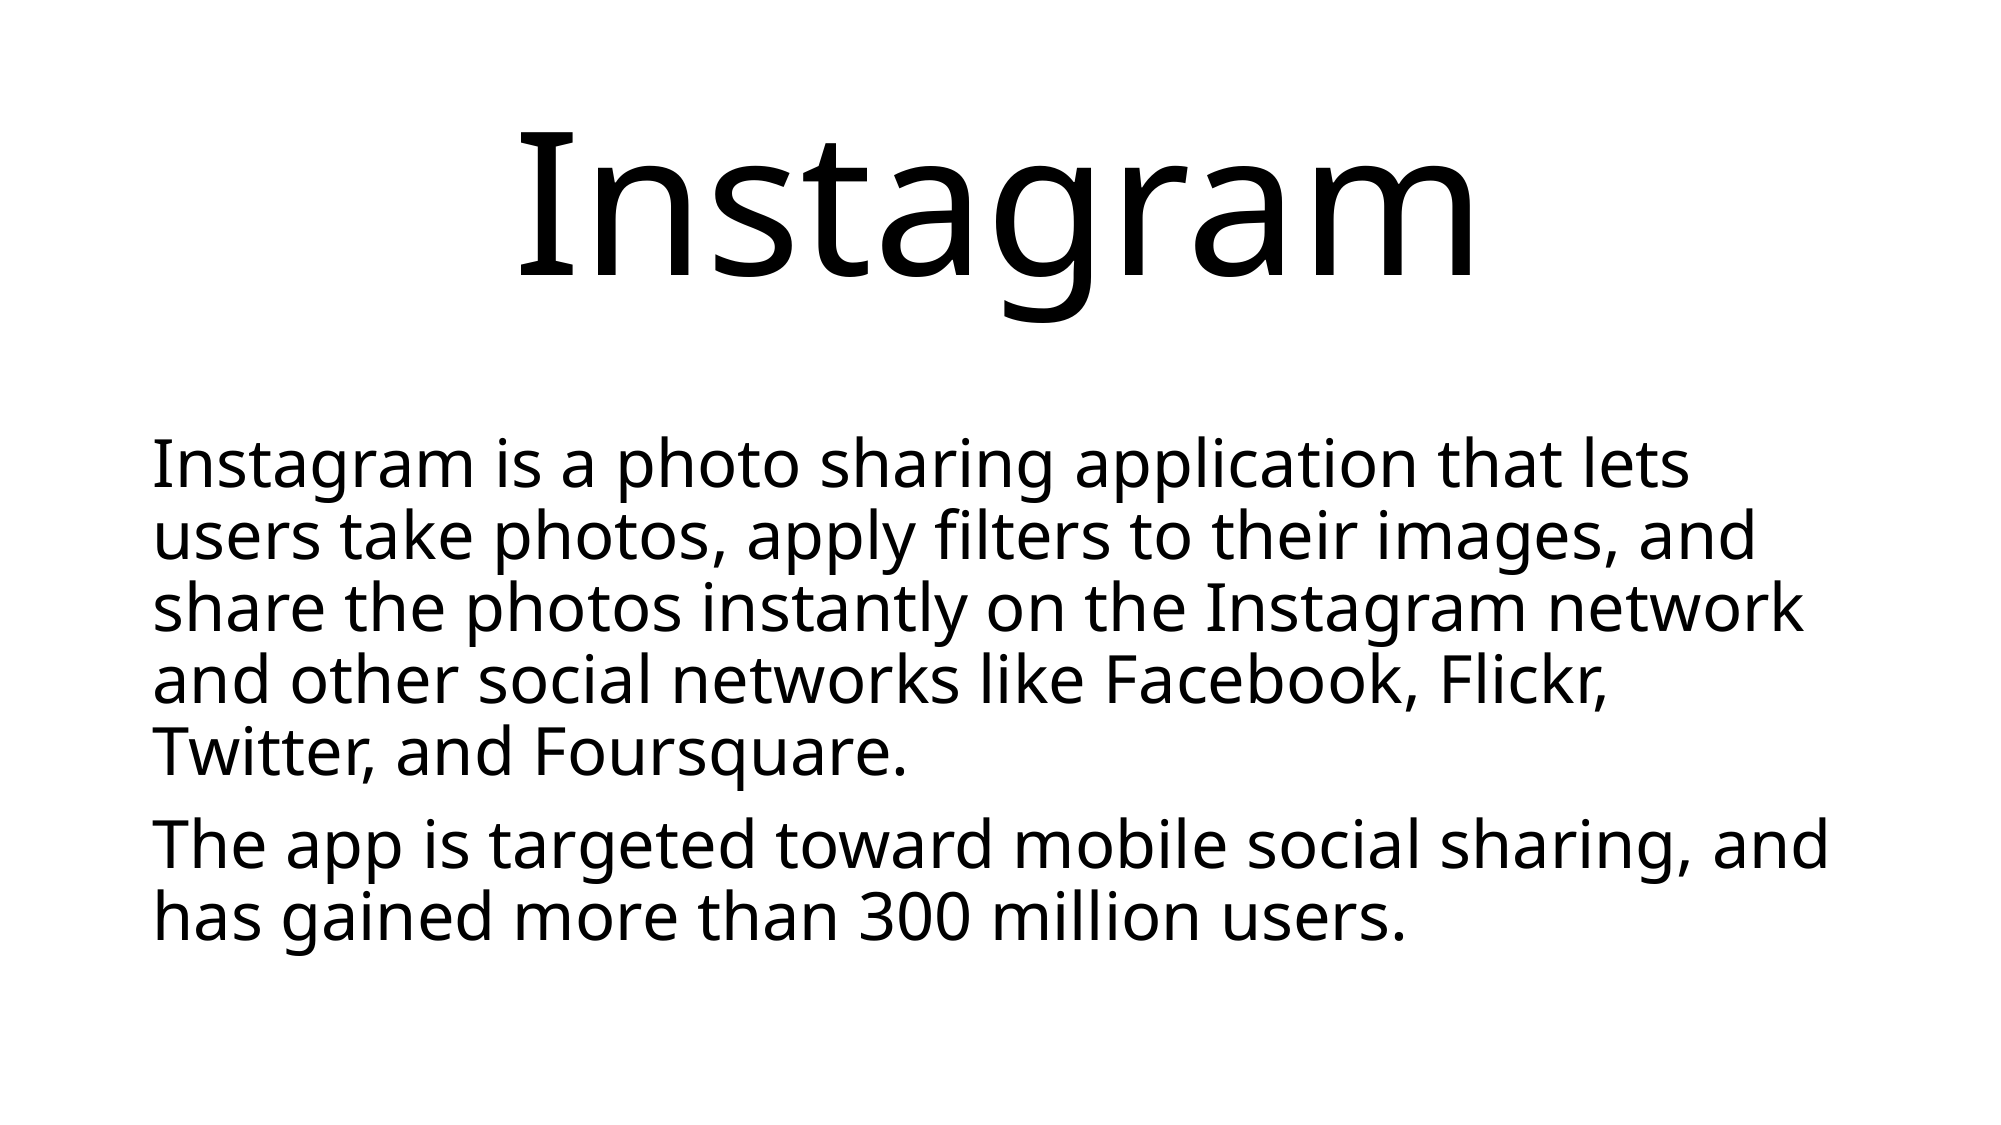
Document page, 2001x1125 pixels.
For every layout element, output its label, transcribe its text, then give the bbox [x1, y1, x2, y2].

title Instagram [137, 59, 1863, 363]
list Instagram is a photo sharing application that lets users take photos, apply filters to their images, and share the photos instantly on the Instagram network and other social networks like Facebook, Flickr, Twitter, and Foursquare. The app is targeted toward mobile social sharing, and has gained more than 300 million users. [137, 422, 1863, 1031]
